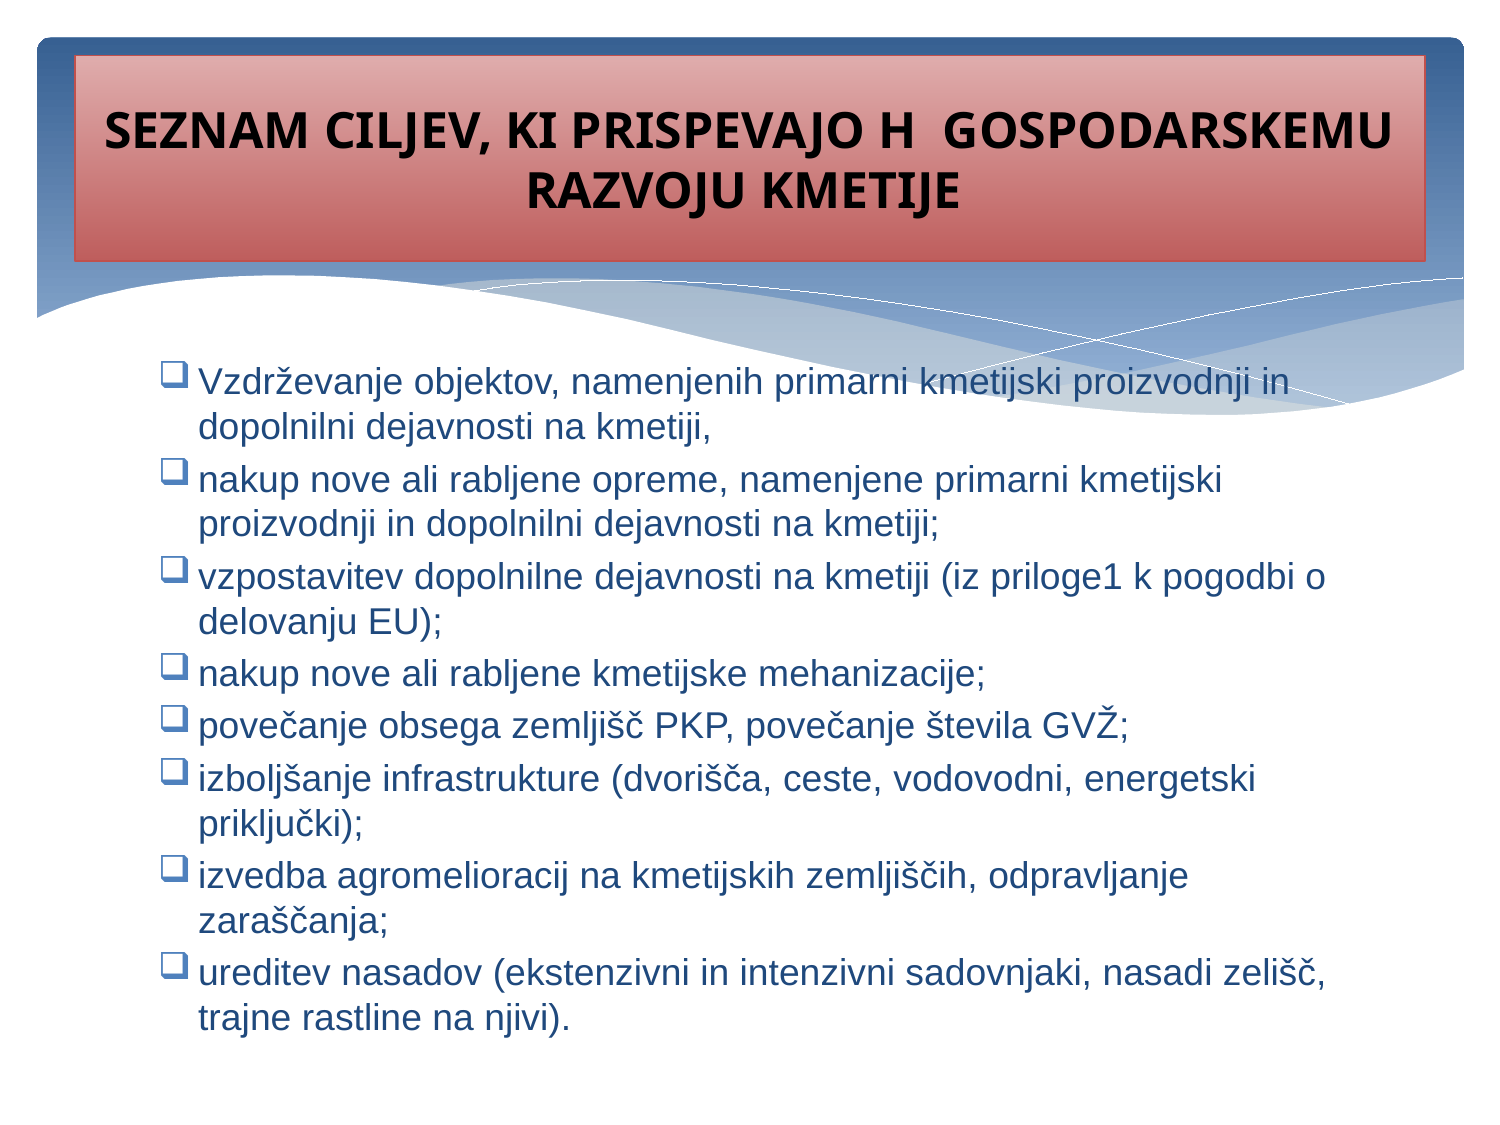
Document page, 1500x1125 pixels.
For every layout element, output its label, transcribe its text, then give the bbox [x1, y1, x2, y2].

title SEZNAM CILJEV, KI PRISPEVAJO H GOSPODARSKEMU RAZVOJU KMETIJE [74, 55, 1426, 262]
list Vzdrževanje objektov, namenjenih primarni kmetijski proizvodnji in dopolnilni dejavnosti na kmetiji, nakup nove ali rabljene opreme, namenjene primarni kmetijski proizvodnji in dopolnilni dejavnosti na kmetiji; vzpostavitev dopolnilne dejavnosti na kmetiji (iz priloge1 k pogodbi o delovanju EU); nakup nove ali rabljene kmetijske mehanizacije; povečanje obsega zemljišč PKP, povečanje števila GVŽ; izboljšanje infrastrukture (dvorišča, ceste, vodovodni, energetski priključki); izvedba agromelioracij na kmetijskih zemljiščih, odpravljanje zaraščanja; ureditev nasadov (ekstenzivni in intenzivni sadovnjaki, nasadi zelišč, trajne rastline na njivi). [143, 349, 1359, 1047]
